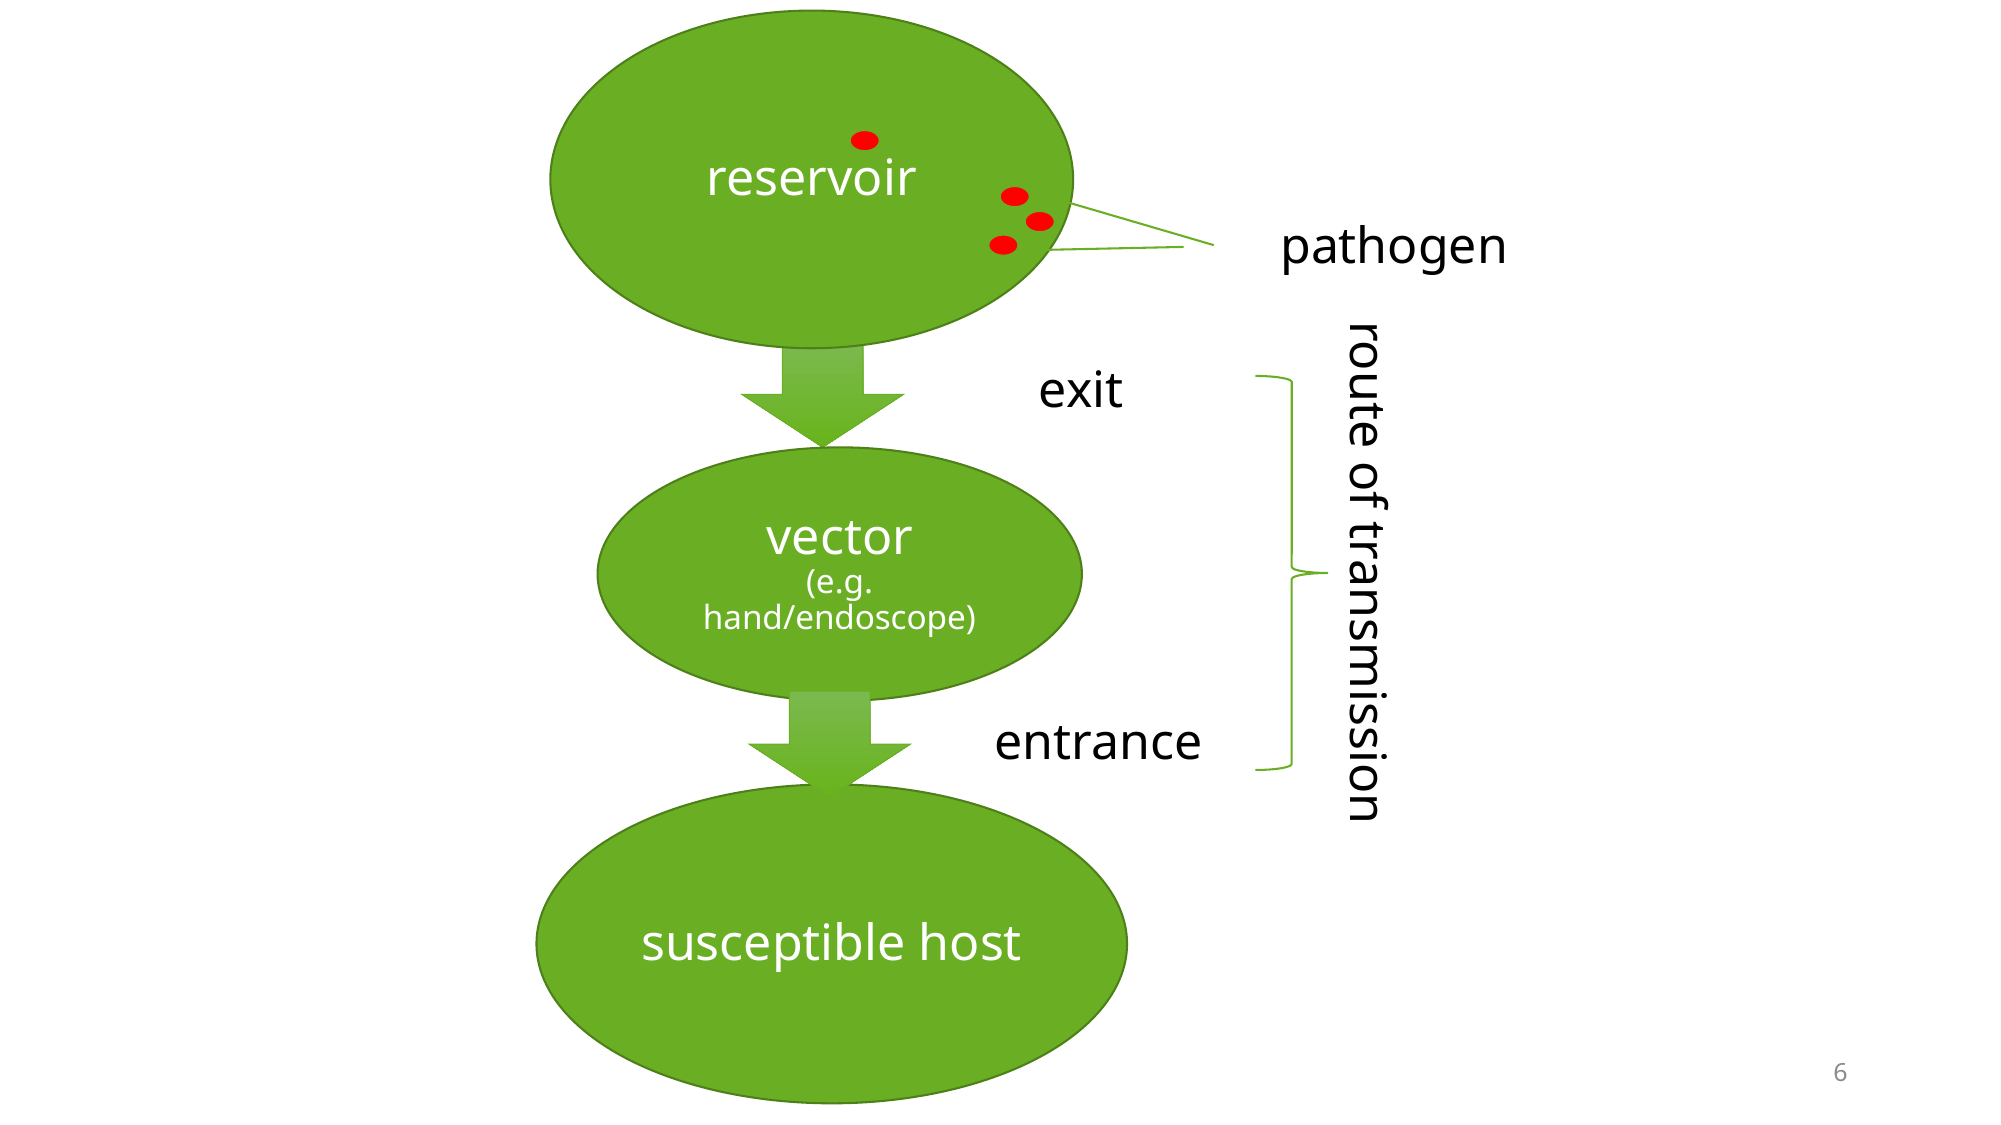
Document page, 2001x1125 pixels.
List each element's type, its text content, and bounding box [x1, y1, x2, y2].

text_box [999, 186, 1030, 208]
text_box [1048, 196, 1214, 246]
text_box [1255, 374, 1329, 771]
text_box route of transmission [1332, 306, 1401, 840]
text_box [988, 234, 1019, 256]
text_box [1024, 210, 1048, 233]
slide_number 6 [1412, 1042, 1863, 1103]
text_box pathogen [1183, 212, 1605, 282]
text_box susceptible host [535, 783, 1129, 1105]
text_box [740, 347, 906, 446]
text_box exit [1023, 356, 1139, 426]
text_box vector (e.g. hand/endoscope) [596, 446, 1083, 701]
text_box [849, 130, 880, 152]
text_box entrance [979, 708, 1218, 778]
text_box [747, 690, 913, 798]
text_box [1017, 247, 1184, 251]
text_box reservoir [549, 9, 1075, 350]
